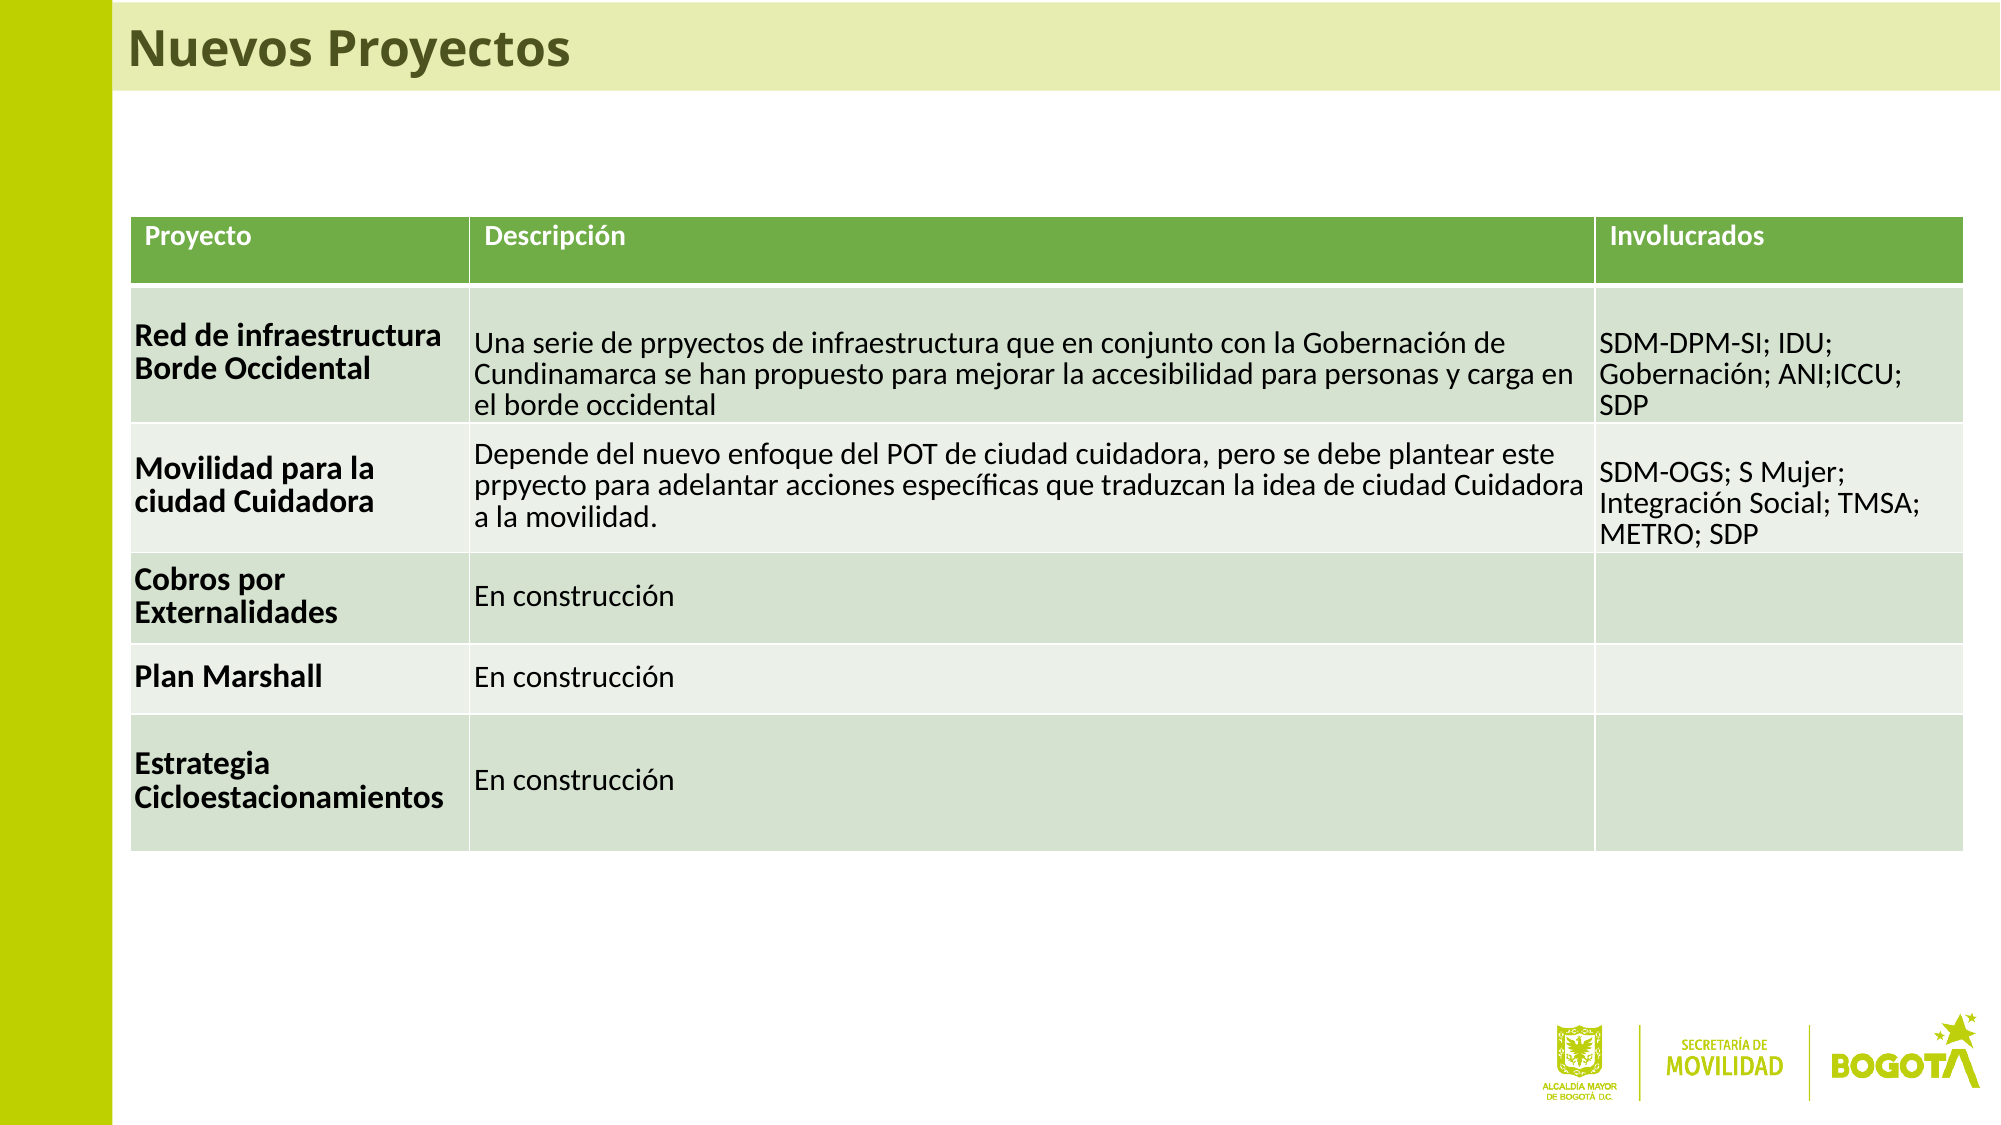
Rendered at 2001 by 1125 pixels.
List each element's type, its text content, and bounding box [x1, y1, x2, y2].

table_cell En construcción [470, 645, 1594, 713]
table_cell Red de infraestructura Borde Occidental [131, 288, 469, 422]
table_cell Plan Marshall [131, 645, 469, 713]
table_cell En construcción [470, 715, 1594, 851]
picture [1529, 1006, 1992, 1113]
table_cell Cobros por Externalidades [131, 553, 469, 643]
table_cell [1596, 715, 1963, 851]
table_header Involucrados [1596, 217, 1963, 283]
table_cell [1596, 553, 1963, 643]
table_cell Estrategia Cicloestacionamientos [131, 715, 469, 851]
table_cell SDM-DPM-SI; IDU; Gobernación; ANI;ICCU; SDP [1596, 288, 1963, 422]
table_cell Una serie de prpyectos de infraestructura que en conjunto con la Gobernación de Cundinamarca se han propuesto para mejorar la accesibilidad para personas y carga en el borde occidental [470, 288, 1594, 422]
table_cell Movilidad para la ciudad Cuidadora [131, 424, 469, 552]
table_header Descripción [470, 217, 1594, 283]
table_header Proyecto [131, 217, 469, 283]
table_cell Depende del nuevo enfoque del POT de ciudad cuidadora, pero se debe plantear este prpyecto para adelantar acciones específicas que traduzcan la idea de ciudad Cuidadora a la movilidad. [470, 424, 1594, 552]
table_cell [1596, 645, 1963, 713]
text_box [0, 0, 113, 1125]
table_cell En construcción [470, 553, 1594, 643]
text_box Nuevos Proyectos [113, 1, 2000, 92]
table_cell SDM-OGS; S Mujer; Integración Social; TMSA; METRO; SDP [1596, 424, 1963, 552]
